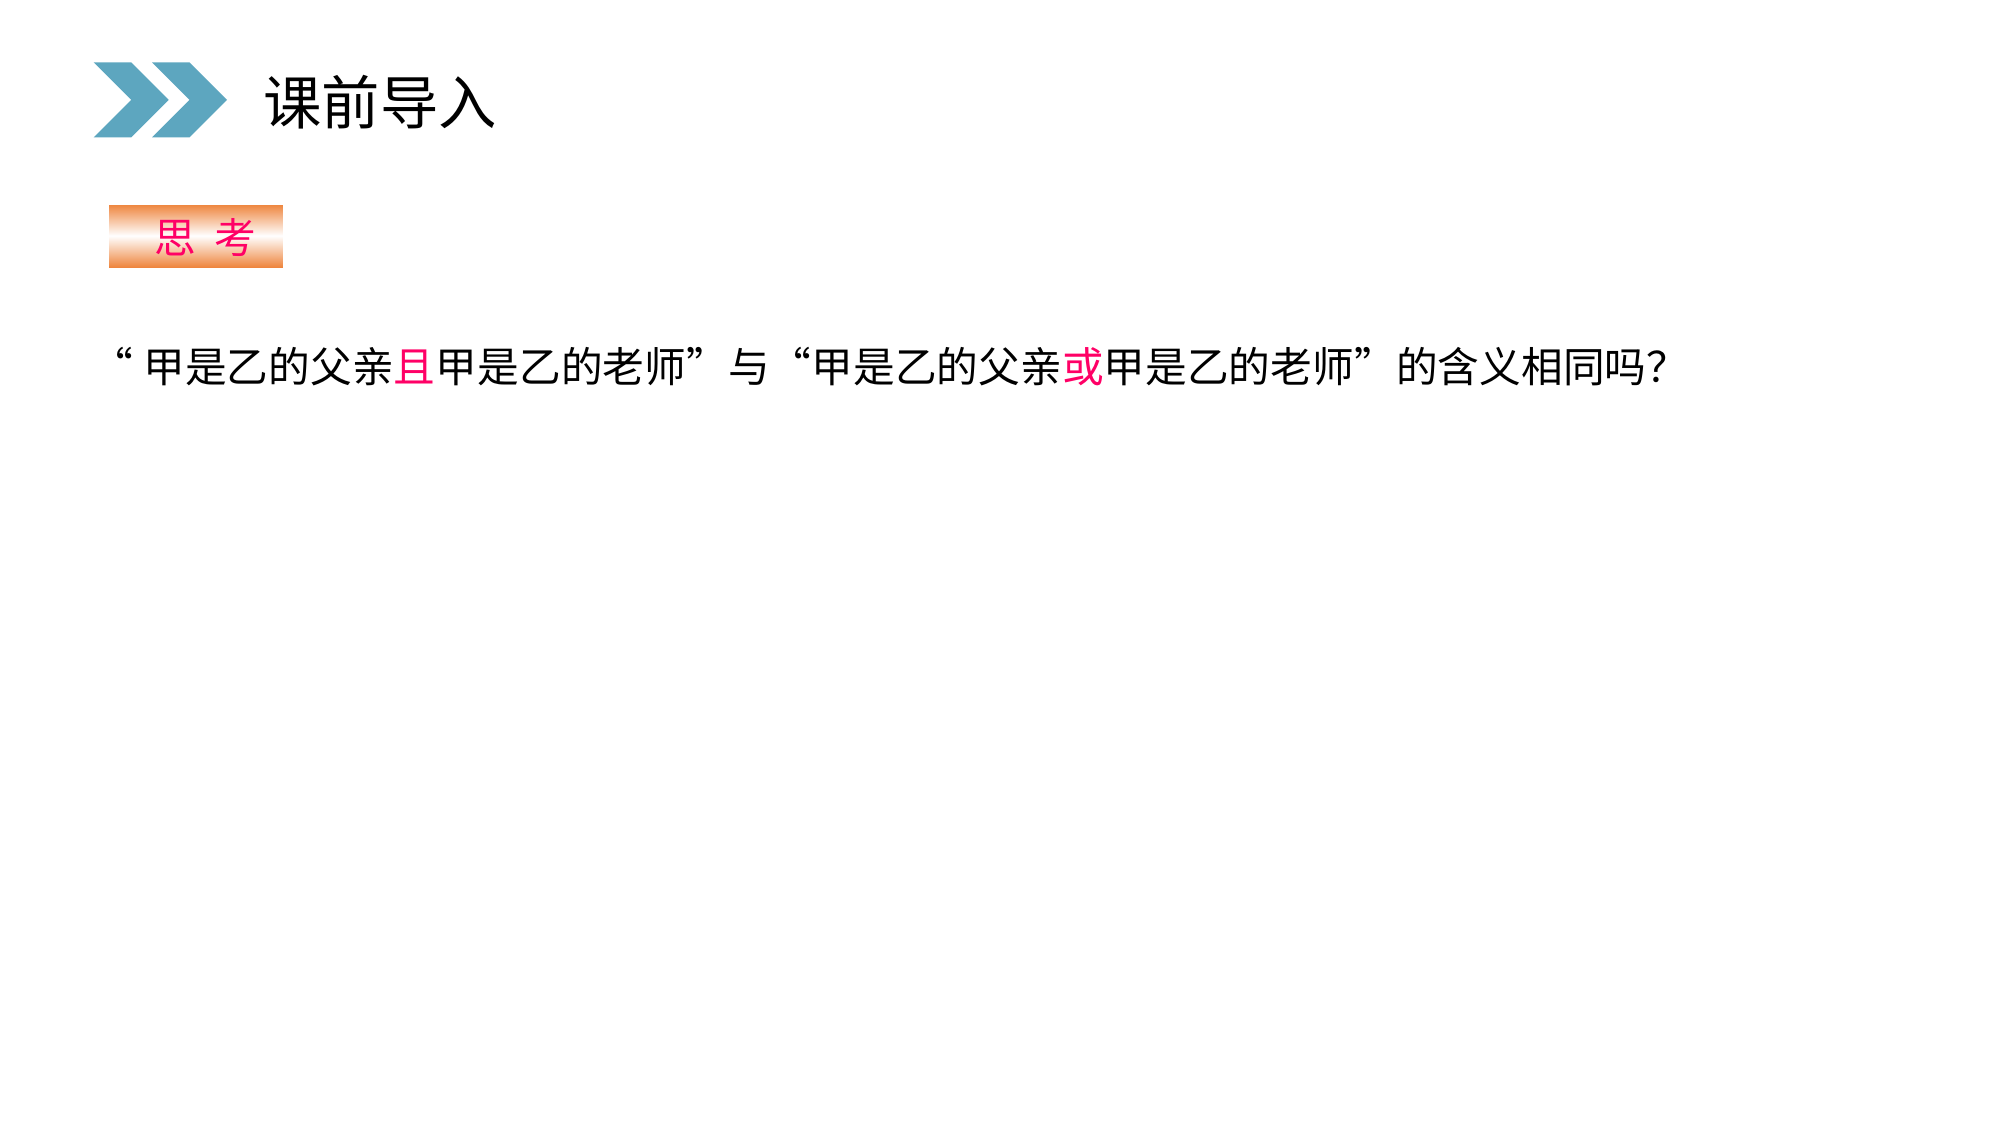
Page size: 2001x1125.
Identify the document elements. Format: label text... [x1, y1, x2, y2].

text_box 课前导入 [248, 66, 1088, 137]
text_box 思 考 [108, 204, 284, 269]
text_box “甲是乙的父亲且甲是乙的老师”与“甲是乙的父亲或甲是乙的老师”的含义相同吗？ [77, 308, 1672, 398]
